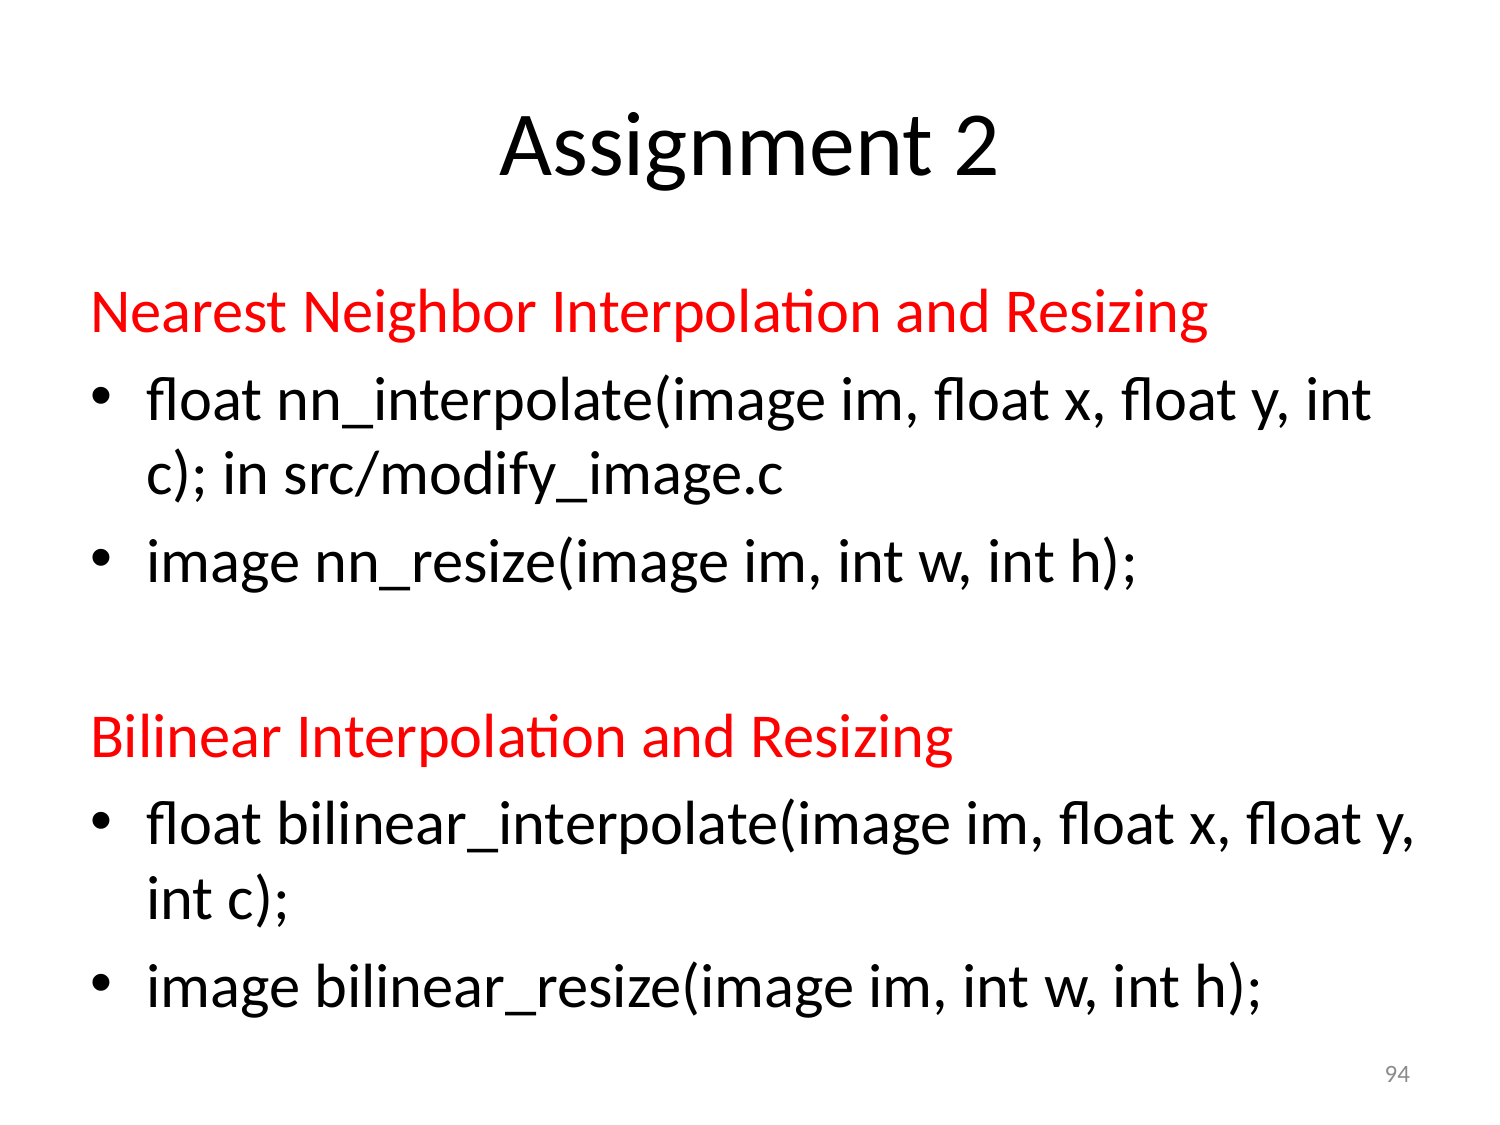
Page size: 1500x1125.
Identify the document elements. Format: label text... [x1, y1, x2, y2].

list Nearest Neighbor Interpolation and Resizing float nn_interpolate(image im, float x, float y, int c); in src/modify_image.c image nn_resize(image im, int w, int h); Bilinear Interpolation and Resizing float bilinear_interpolate(image im, float x, float y, int c); image bilinear_resize(image im, int w, int h); [75, 262, 1449, 1075]
title Assignment 2 [75, 45, 1425, 233]
slide_number 94 [1074, 1042, 1425, 1103]
